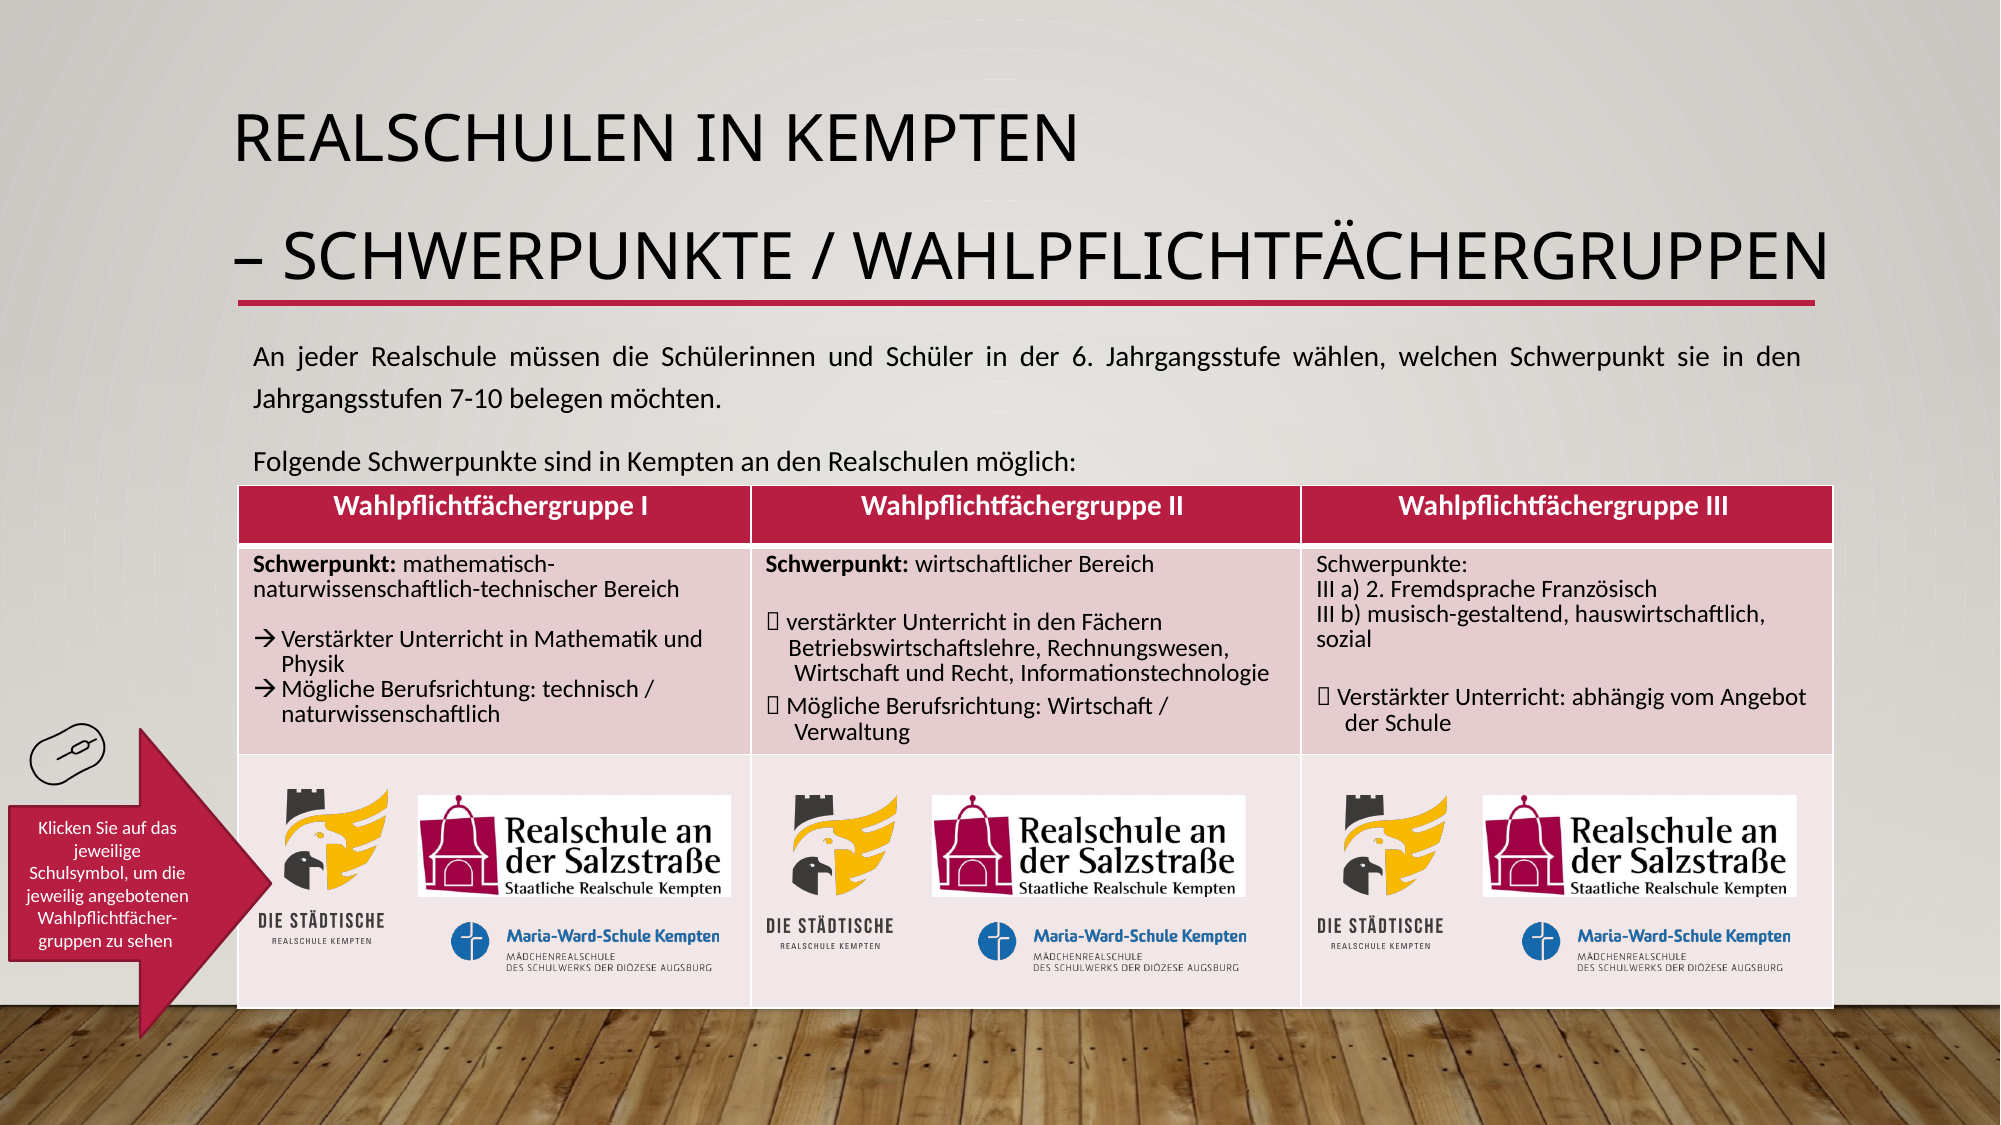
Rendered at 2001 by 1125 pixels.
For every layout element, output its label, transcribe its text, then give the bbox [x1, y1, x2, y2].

table_cell [752, 755, 1300, 1007]
picture [451, 922, 720, 971]
table_cell [239, 755, 750, 1007]
table_header Wahlpflichtfächergruppe II [752, 486, 1300, 543]
picture [1522, 922, 1790, 971]
picture [5, 691, 131, 805]
picture [931, 795, 1246, 898]
picture [258, 789, 388, 944]
table_cell Schwerpunkt: mathematisch-naturwissenschaftlich-technischer Bereich Verstärkter Unterricht in Mathematik und Physik Mögliche Berufsrichtung: technisch / naturwissenschaftlich [239, 549, 750, 754]
table_cell Schwerpunkte: III a) 2. Fremdsprache Französisch III b) musisch-gestaltend, hauswirtschaftlich, sozial  Verstärkter Unterricht: abhängig vom Angebot der Schule [1302, 549, 1832, 754]
picture [978, 922, 1246, 971]
text_box Klicken Sie auf das jeweilige Schulsymbol, um die jeweilig angebotenen Wahlpflichtfächer-gruppen zu sehen [8, 727, 258, 1040]
picture [0, 1005, 2000, 1125]
table_header Wahlpflichtfächergruppe III [1302, 486, 1832, 543]
table_cell Schwerpunkt: wirtschaftlicher Bereich  verstärkter Unterricht in den Fächern Betriebswirtschaftslehre, Rechnungswesen, Wirtschaft und Recht, Informationstechnologie  Mögliche Berufsrichtung: Wirtschaft / Verwaltung [752, 549, 1300, 754]
table_header Wahlpflichtfächergruppe I [239, 486, 750, 543]
picture [1482, 795, 1797, 898]
picture [767, 795, 897, 949]
picture [1318, 795, 1447, 949]
table_cell [1302, 755, 1832, 1007]
list An jeder Realschule müssen die Schülerinnen und Schüler in der 6. Jahrgangsstufe wählen, welchen Schwerpunkt sie in den Jahrgangsstufen 7-10 belegen möchten. Folgende Schwerpunkte sind in Kempten an den Realschulen möglich: [238, 322, 1818, 485]
title Realschulen in Kempten – Schwerpunkte / Wahlpflichtfächergruppen [217, 49, 1855, 305]
picture [417, 795, 732, 898]
